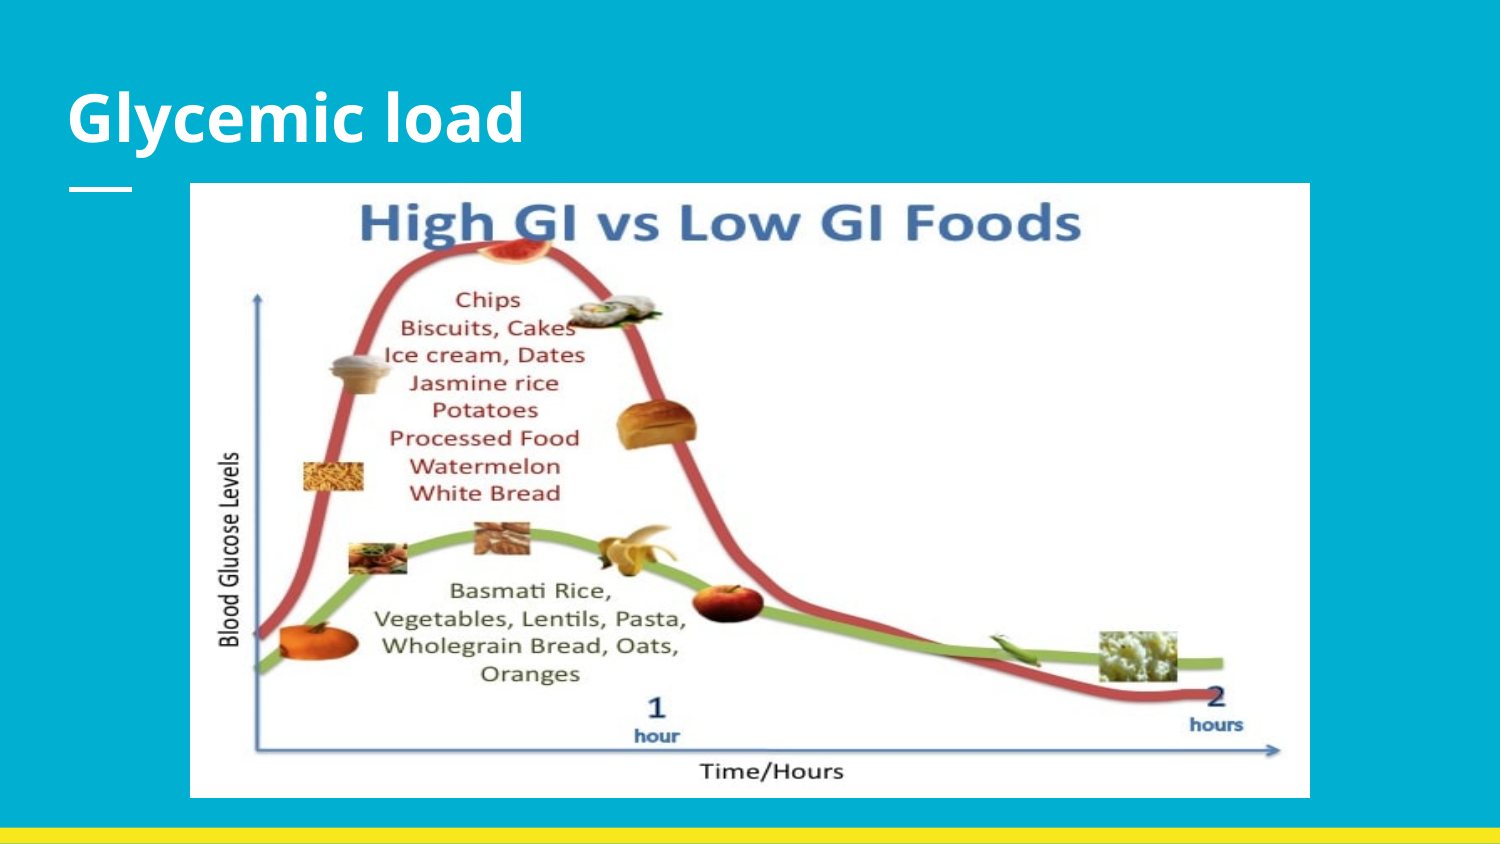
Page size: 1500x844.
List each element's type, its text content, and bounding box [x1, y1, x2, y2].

title Glycemic load [51, 61, 1449, 167]
picture [190, 183, 1310, 799]
